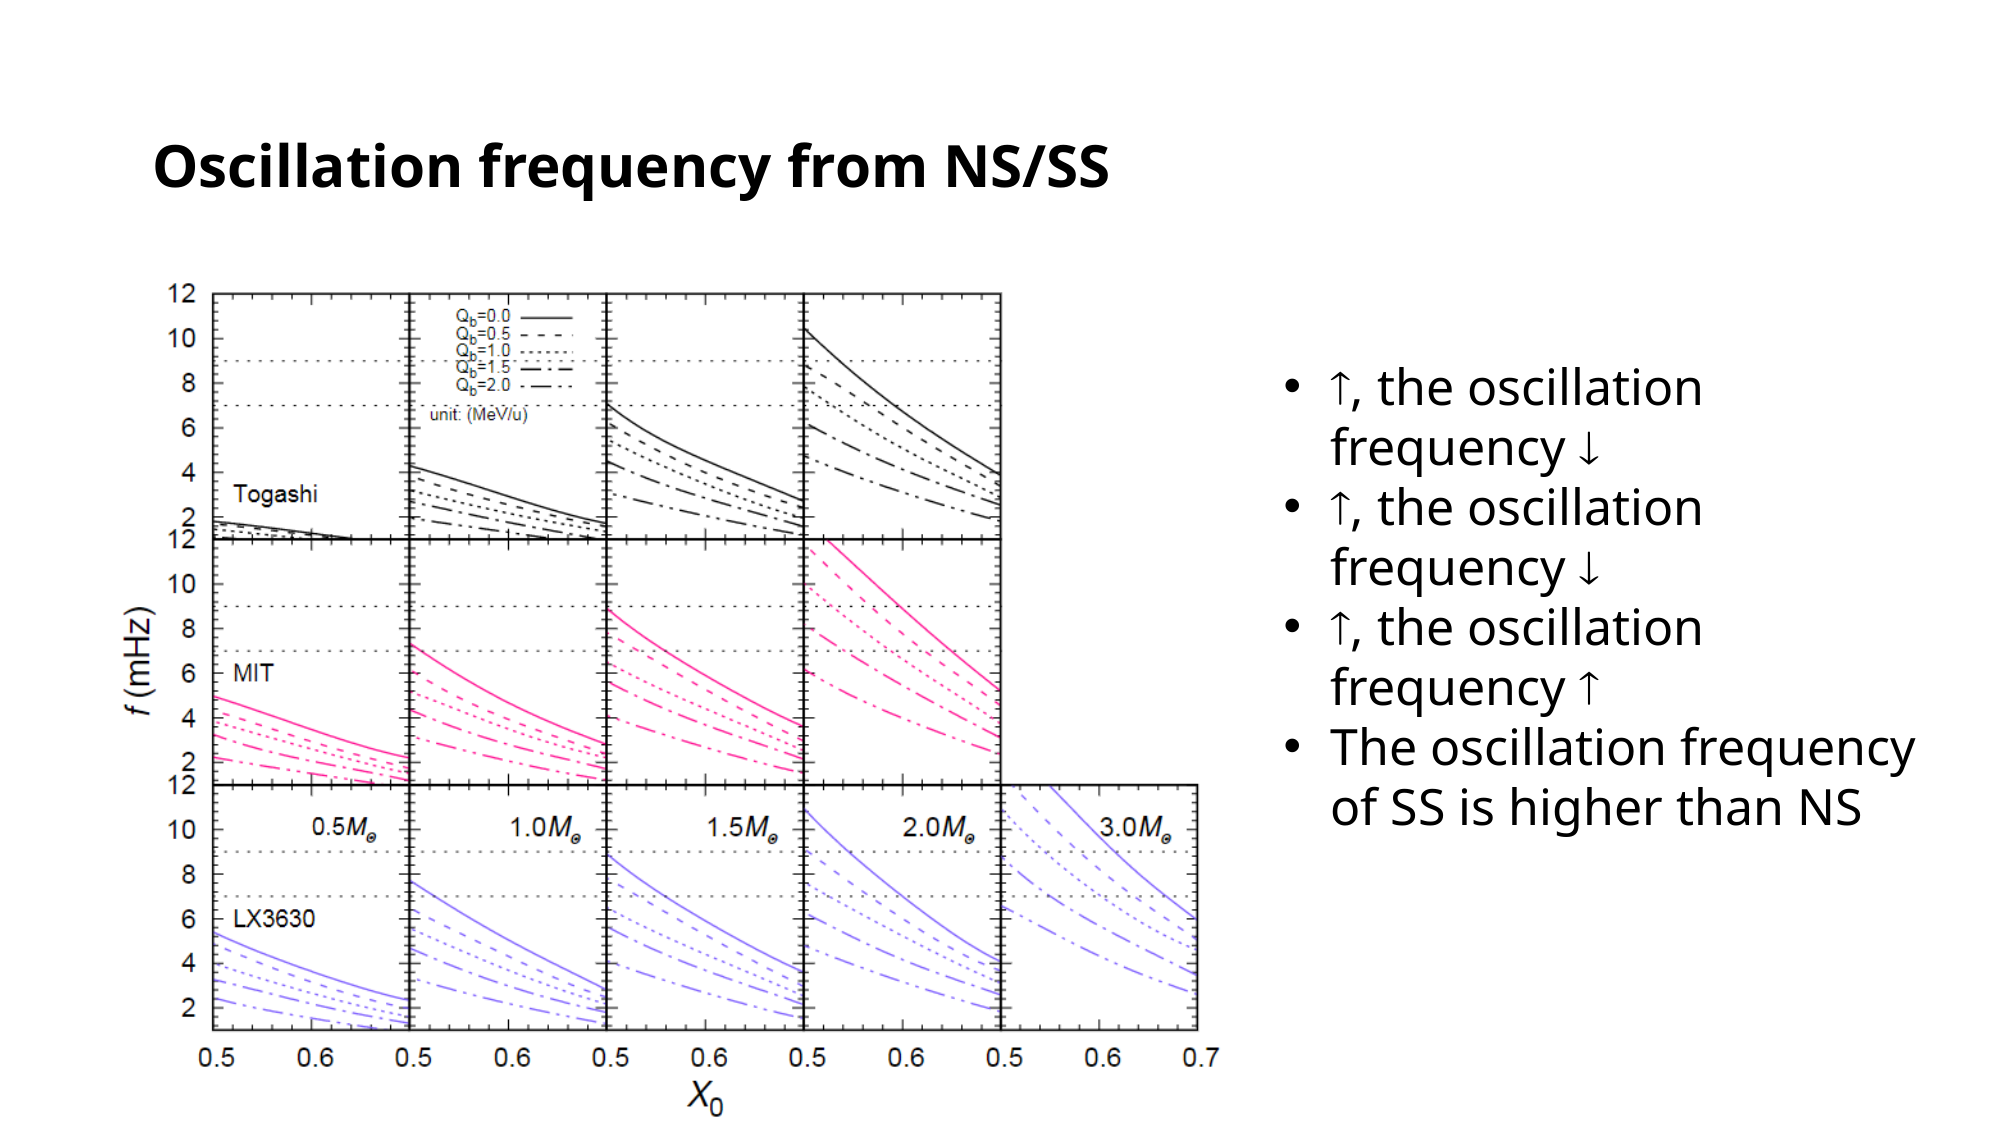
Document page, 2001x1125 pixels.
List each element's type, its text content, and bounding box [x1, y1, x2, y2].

picture [93, 277, 1247, 1125]
title Oscillation frequency from NS/SS [137, 59, 1863, 278]
